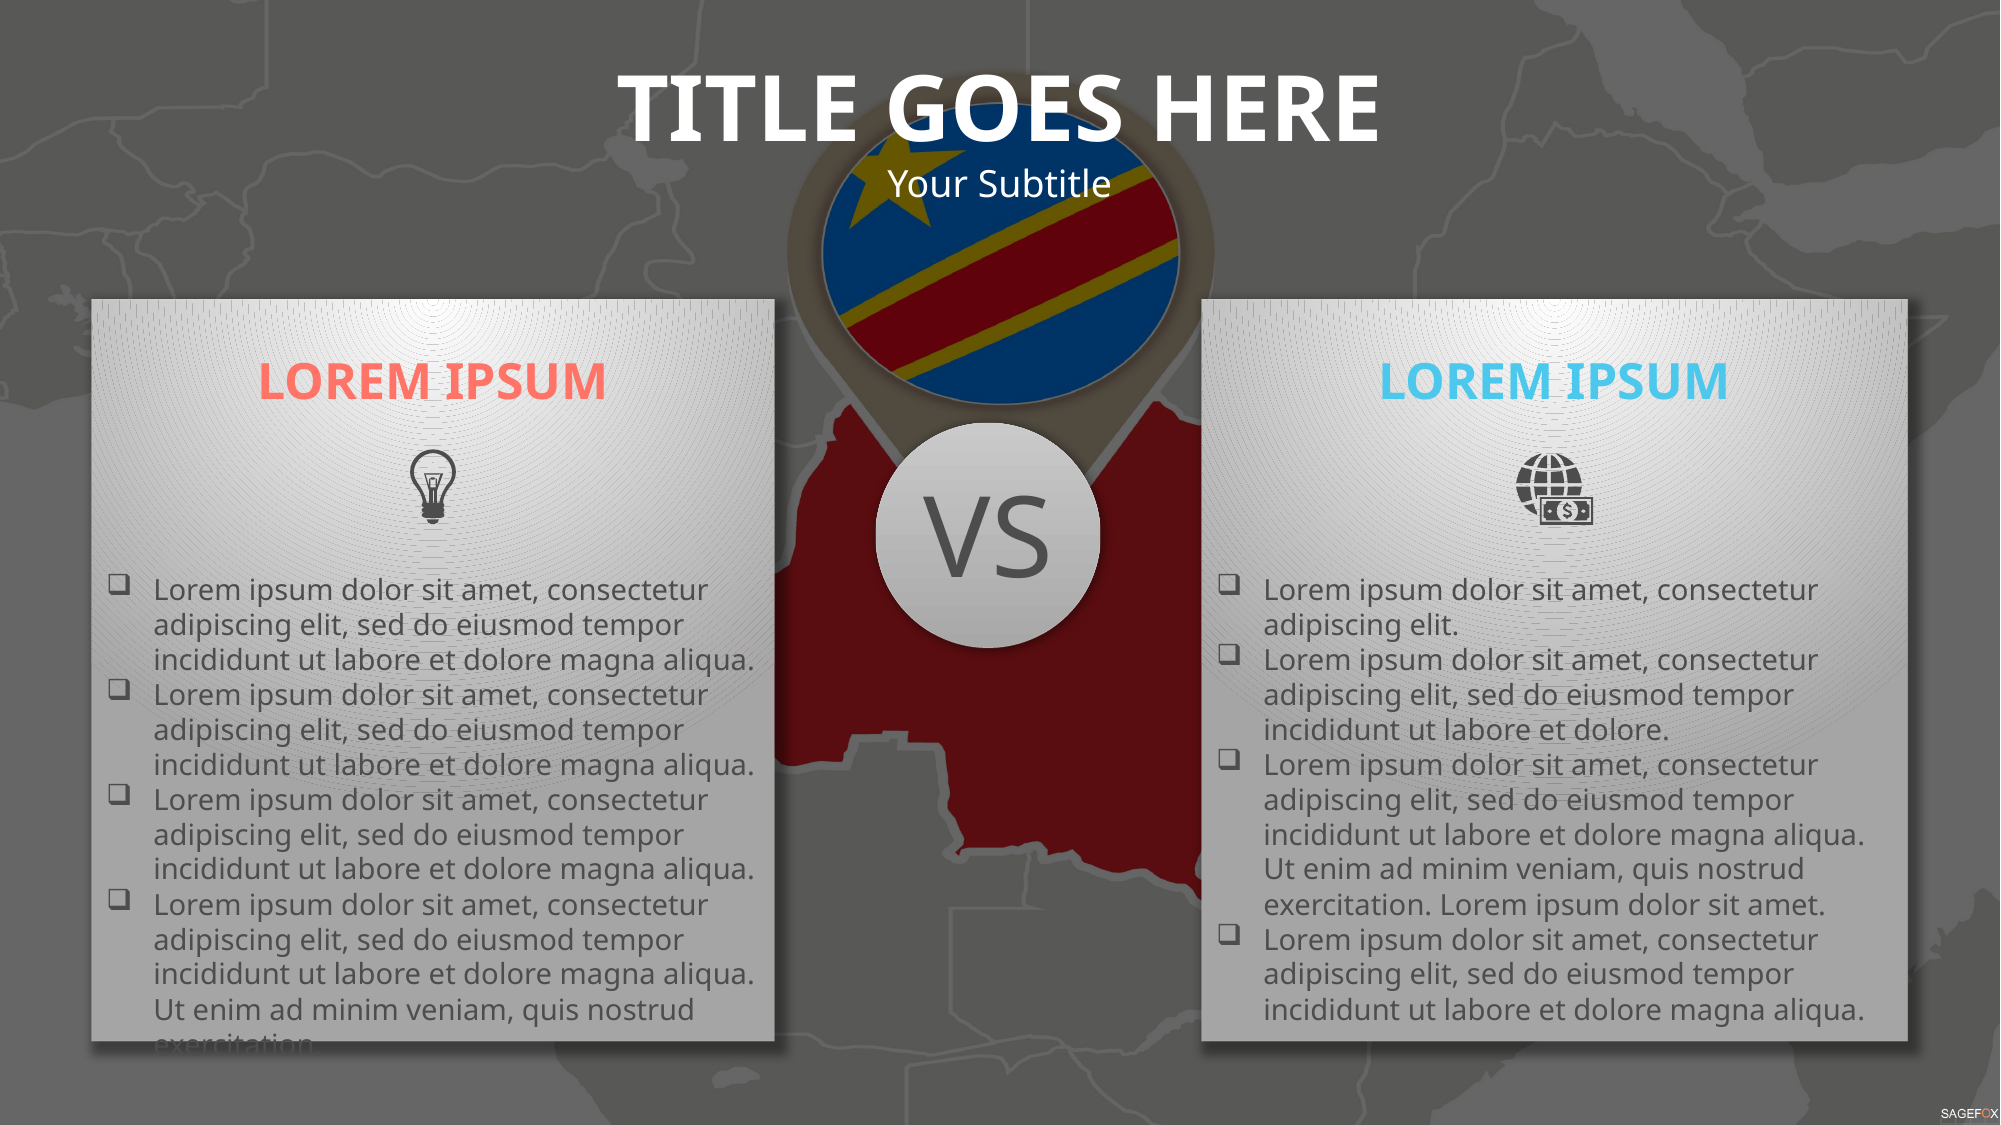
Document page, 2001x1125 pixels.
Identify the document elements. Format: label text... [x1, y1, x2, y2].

text_box LOREM IPSUM [1201, 342, 1908, 417]
text_box Lorem ipsum dolor sit amet, consectetur adipiscing elit. Lorem ipsum dolor sit amet, consectetur adipiscing elit, sed do eiusmod tempor incididunt ut labore et dolore. Lorem ipsum dolor sit amet, consectetur adipiscing elit, sed do eiusmod tempor incididunt ut labore et dolore magna aliqua. Ut enim ad minim veniam, quis nostrud exercitation. Lorem ipsum dolor sit amet. Lorem ipsum dolor sit amet, consectetur adipiscing elit, sed do eiusmod tempor incididunt ut labore et dolore magna aliqua. [1201, 538, 1908, 1034]
text_box [904, 612, 1072, 649]
text_box Lorem ipsum dolor sit amet, consectetur adipiscing elit, sed do eiusmod tempor incididunt ut labore et dolore magna aliqua. Lorem ipsum dolor sit amet, consectetur adipiscing elit, sed do eiusmod tempor incididunt ut labore et dolore magna aliqua. Lorem ipsum dolor sit amet, consectetur adipiscing elit, sed do eiusmod tempor incididunt ut labore et dolore magna aliqua. Lorem ipsum dolor sit amet, consectetur adipiscing elit, sed do eiusmod tempor incididunt ut labore et dolore magna aliqua. Ut enim ad minim veniam, quis nostrud exercitation. [91, 538, 775, 1069]
text_box LOREM IPSUM [91, 342, 775, 417]
text_box [1201, 299, 1909, 1042]
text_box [1516, 453, 1594, 525]
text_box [410, 449, 456, 525]
text_box TITLE GOES HERE Your Subtitle [548, 42, 1452, 212]
text_box [905, 421, 1071, 457]
text_box [91, 417, 775, 538]
text_box VS [838, 457, 1138, 612]
text_box [91, 299, 775, 342]
picture [0, 0, 2001, 1125]
